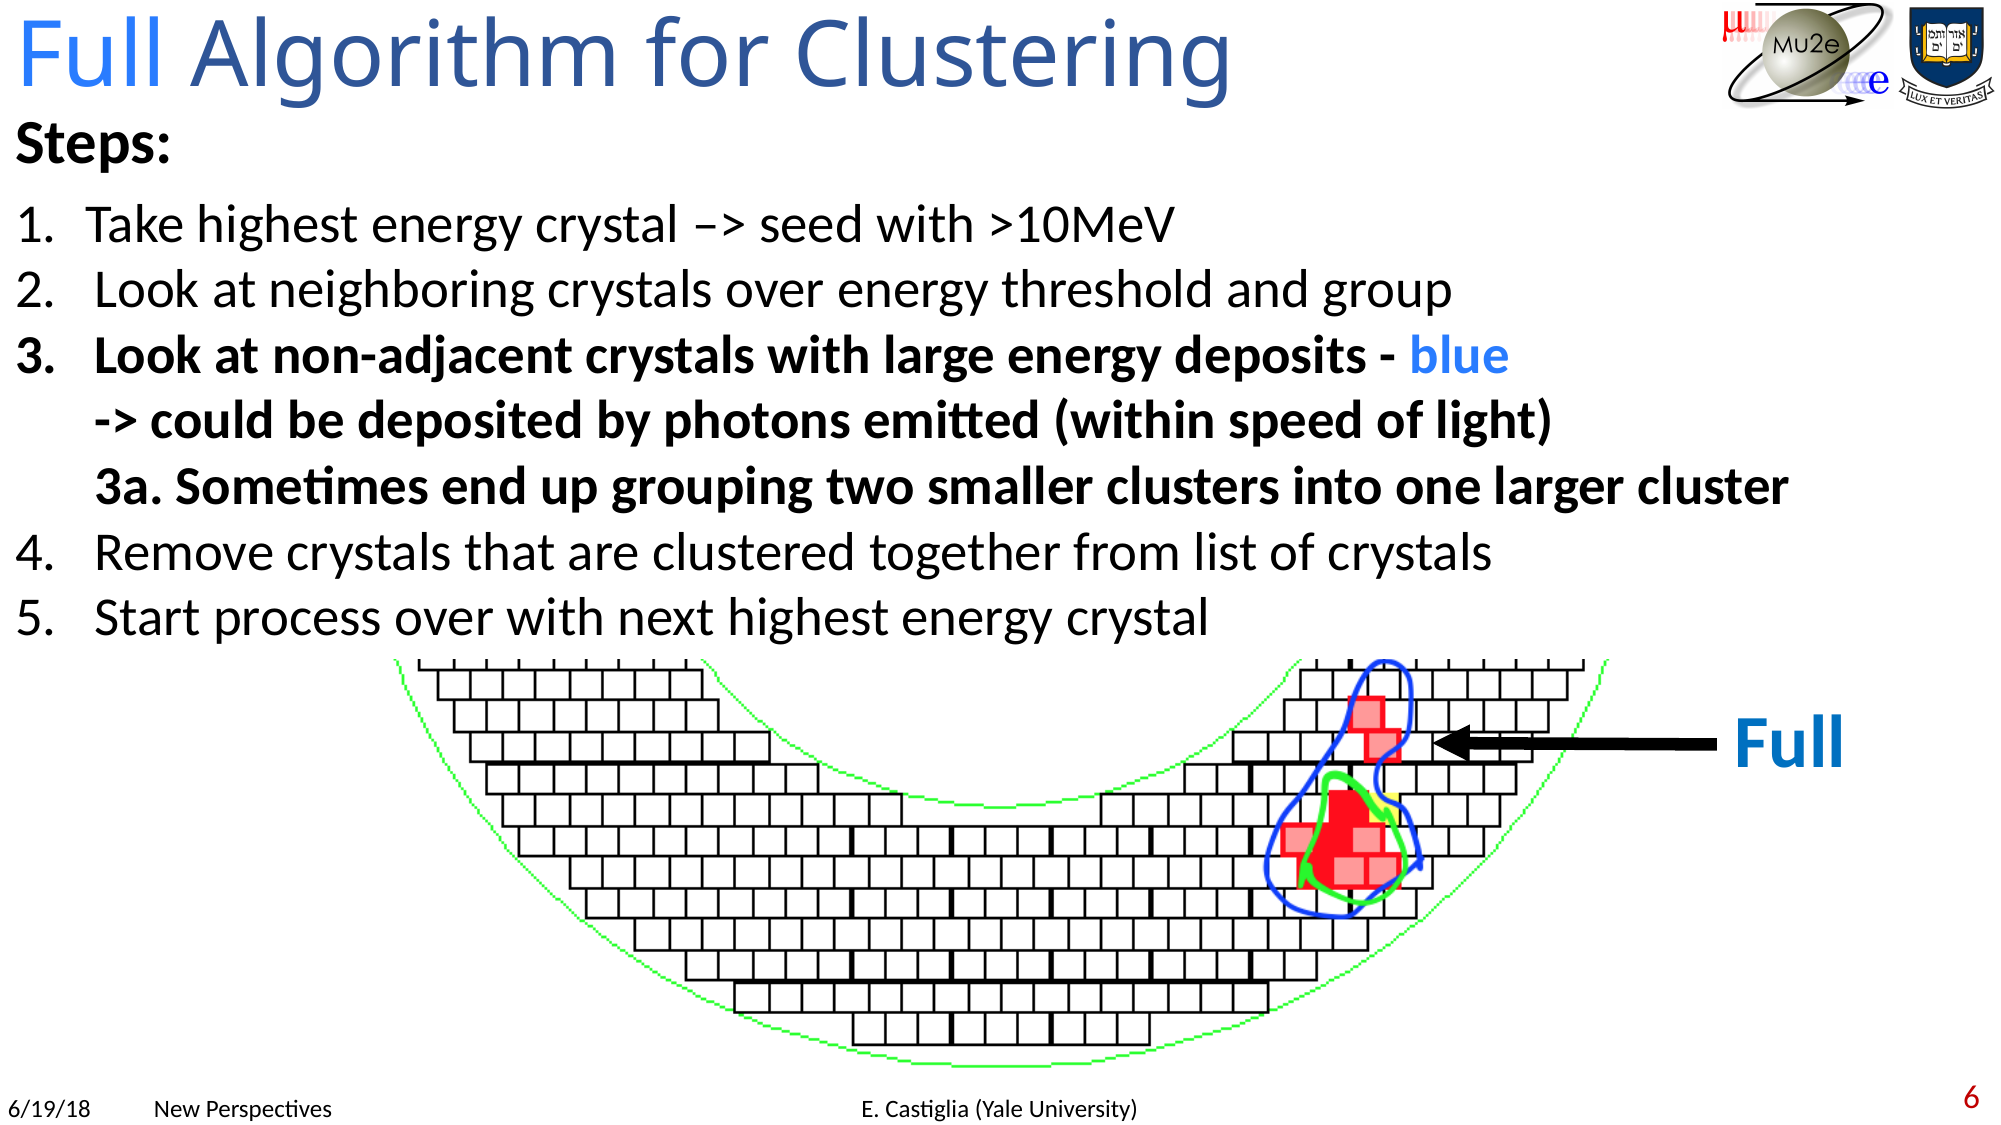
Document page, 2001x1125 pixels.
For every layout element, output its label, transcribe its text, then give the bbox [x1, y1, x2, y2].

slide_number 6 [1744, 1065, 1995, 1125]
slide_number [0, 1077, 197, 1125]
text_box Full [1744, 685, 1862, 791]
picture [1898, 7, 1995, 109]
title Full Algorithm for Clustering [0, 0, 1322, 169]
picture [197, 422, 1744, 1125]
list Steps: Take highest energy crystal –> seed with >10MeV Look at neighboring crystals over energy threshold and group Look at non-adjacent crystals with large energy deposits - blue -> could be deposited by photons emitted (within speed of light) 3a. Sometimes end up grouping two smaller clusters into one larger cluster Remove crystals that are clustered together from list of crystals Start process over with next highest energy crystal [0, 92, 2000, 659]
picture [1722, 2, 1894, 109]
